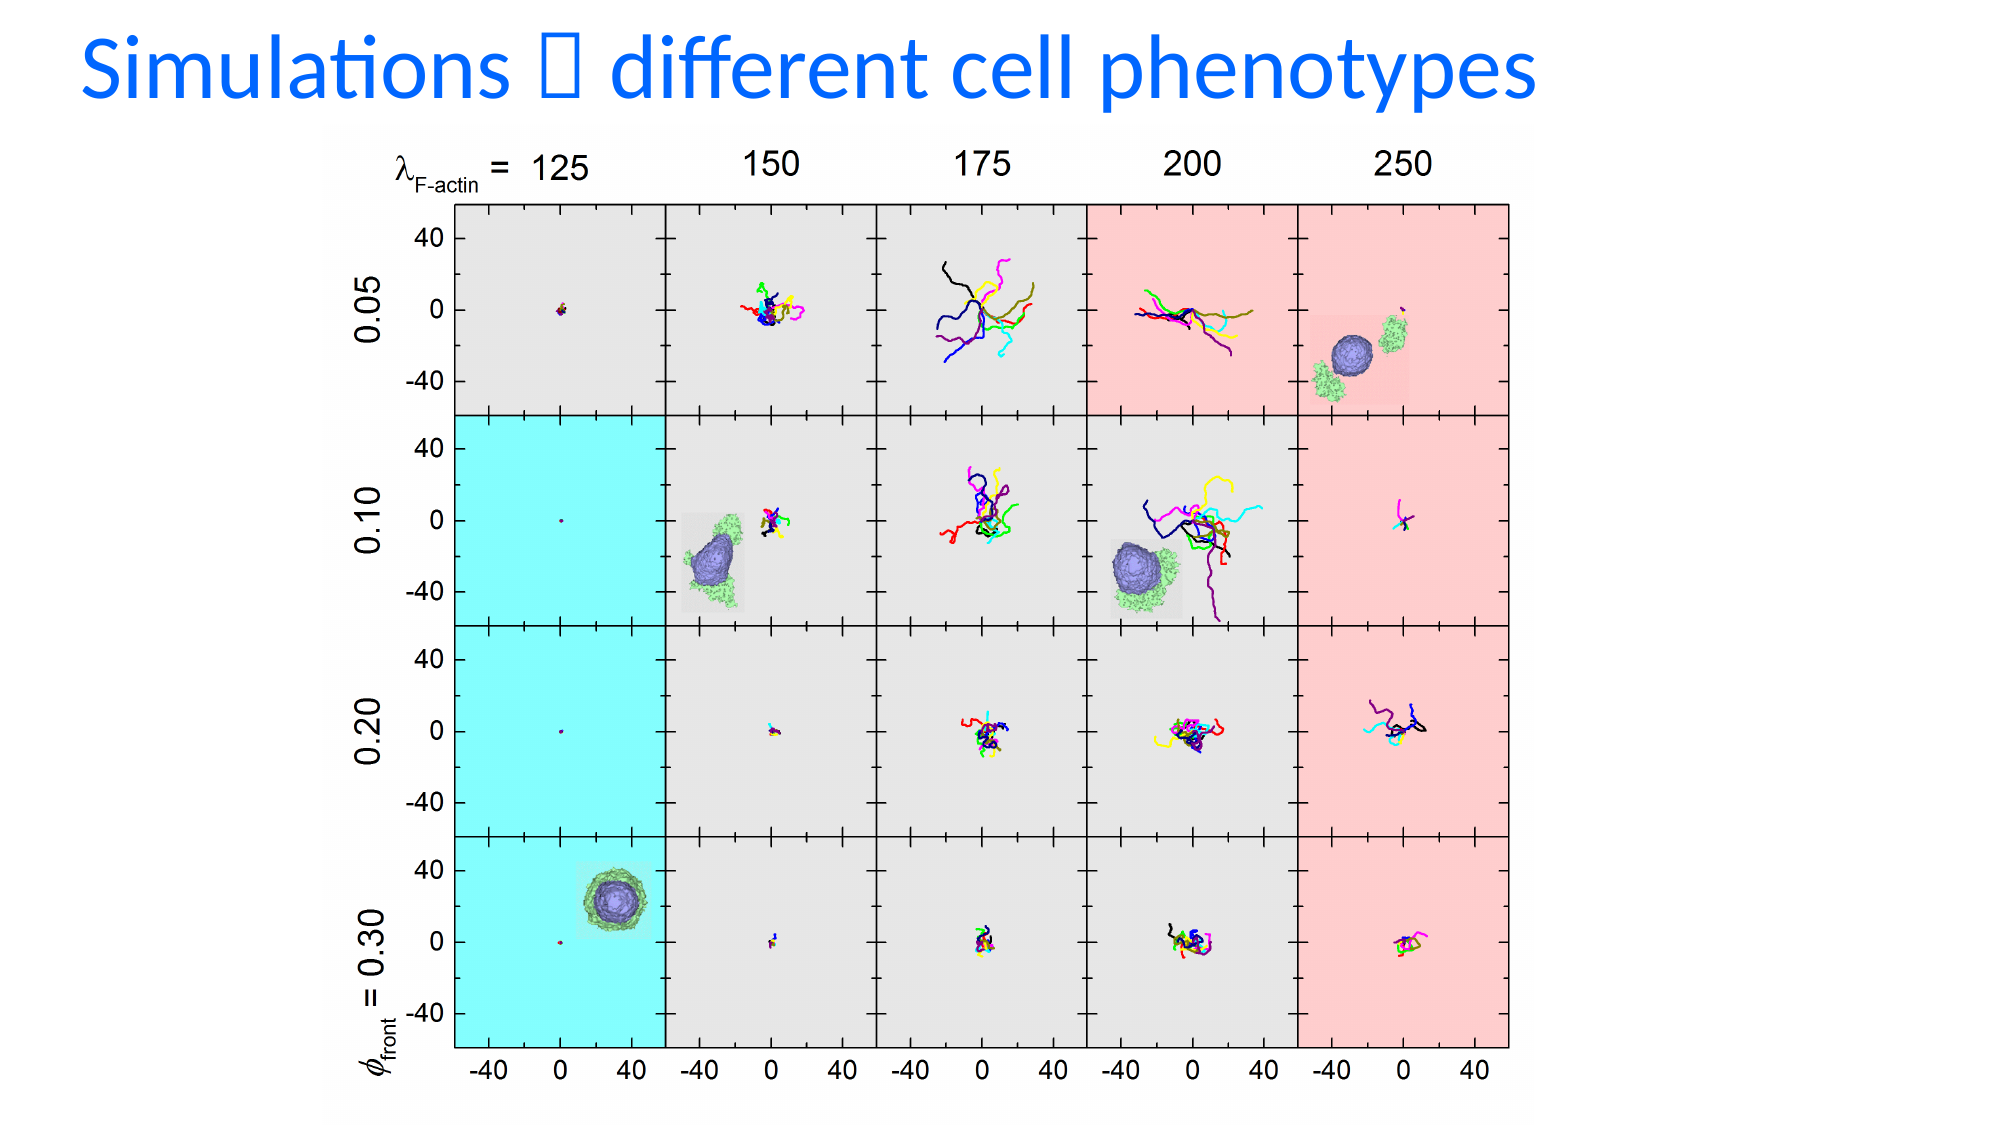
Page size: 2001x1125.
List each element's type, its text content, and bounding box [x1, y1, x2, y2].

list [322, 124, 1534, 1125]
title Simulations  different cell phenotypes [65, 0, 1791, 139]
